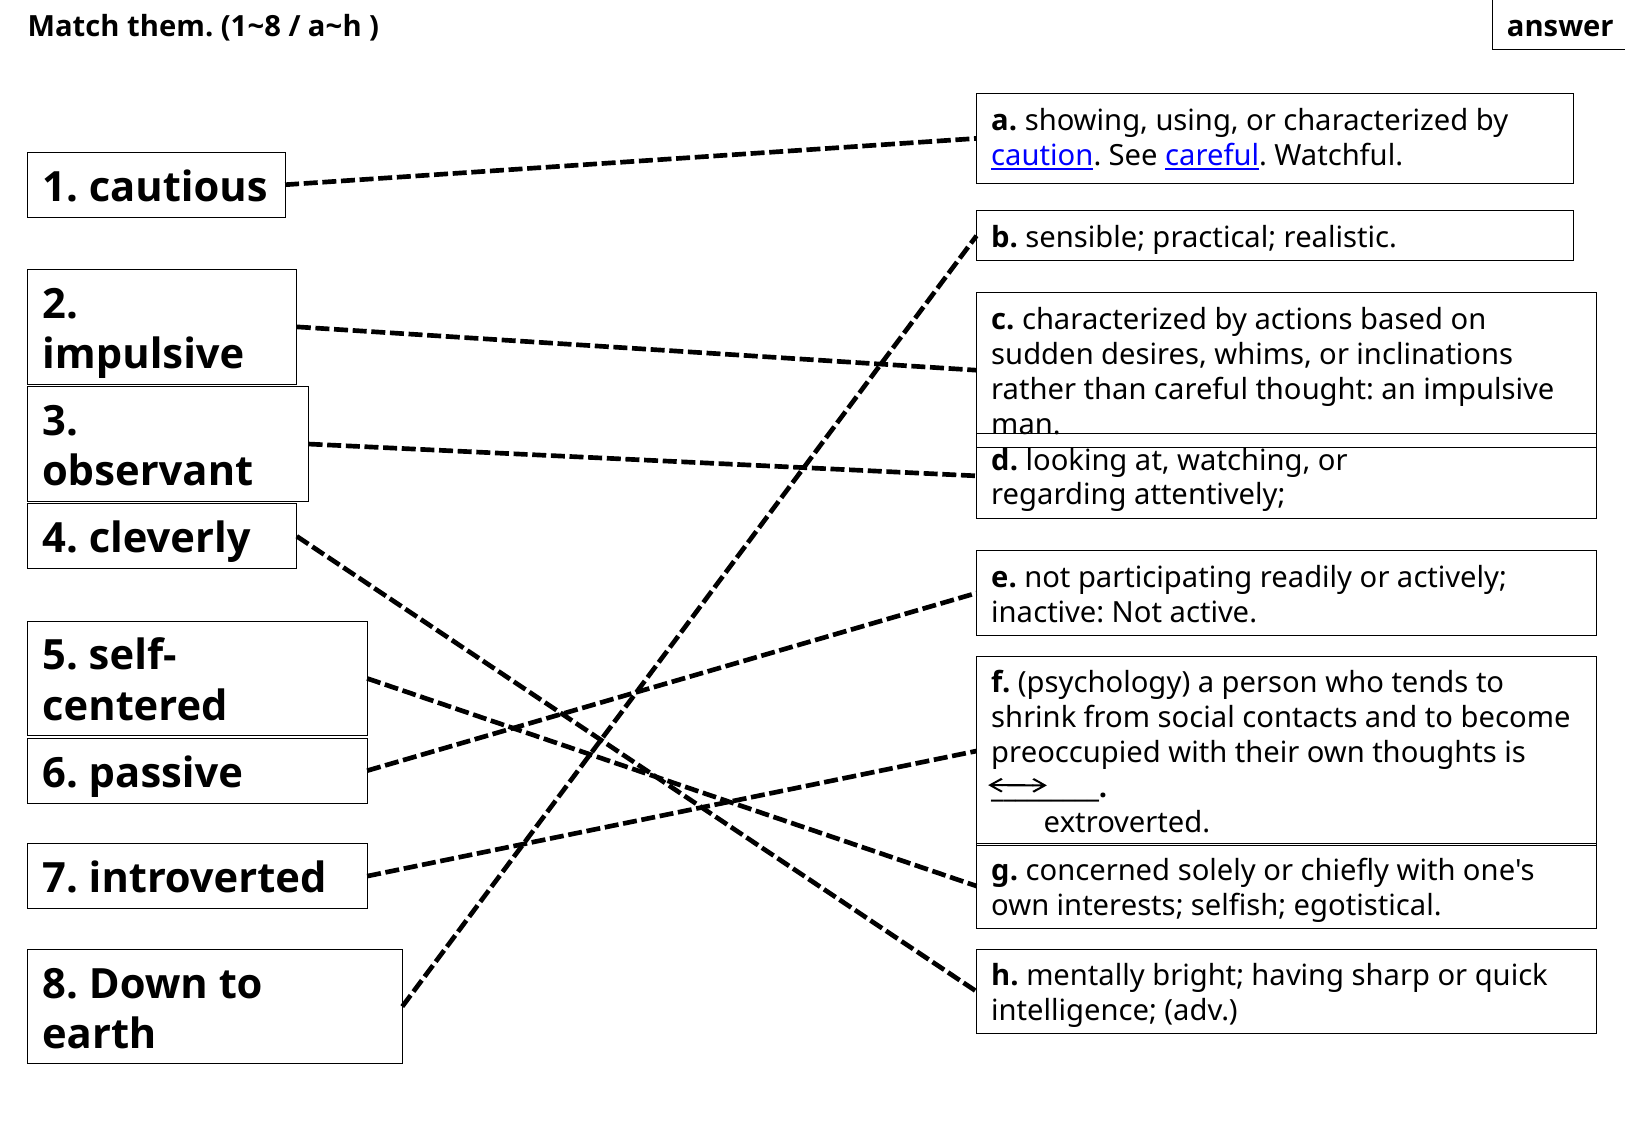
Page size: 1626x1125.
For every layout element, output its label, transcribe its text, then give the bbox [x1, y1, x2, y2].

text_box c. characterized by actions based on sudden desires, whims, or inclinations rather than careful thought: an impulsive man. [981, 292, 1597, 433]
text_box 2. impulsive [27, 269, 297, 385]
text_box f. (psychology) a person who tends to shrink from social contacts and to become preoccupied with their own thoughts is _________. extroverted. [982, 656, 1597, 846]
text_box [366, 593, 977, 734]
text_box h. mentally bright; having sharp or quick intelligence; (adv.) [976, 949, 1597, 1034]
text_box 7. introverted [27, 843, 291, 909]
text_box g. concerned solely or chiefly with one's own interests; selfish; egotistical. [981, 846, 1597, 929]
text_box 8. Down to earth [27, 949, 403, 1064]
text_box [296, 536, 977, 993]
text_box 5. self-centered [27, 621, 291, 736]
text_box d. looking at, watching, or regarding attentively; [981, 433, 1597, 519]
text_box 3. observant [27, 386, 309, 502]
text_box b. sensible; practical; realistic. [976, 210, 1574, 261]
text_box answer [1492, 0, 1625, 50]
text_box 1. cautious [27, 152, 286, 218]
text_box e. not participating readily or actively; inactive: Not active. [981, 550, 1597, 636]
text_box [284, 136, 977, 186]
text_box 6. passive [27, 738, 291, 804]
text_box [402, 235, 977, 302]
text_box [308, 419, 977, 477]
text_box a. showing, using, or characterized by caution. See careful. Watchful. [976, 93, 1574, 184]
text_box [402, 360, 977, 418]
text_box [296, 302, 977, 354]
text_box 4. cleverly [27, 503, 297, 569]
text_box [402, 483, 977, 536]
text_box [366, 734, 977, 877]
text_box Match them. (1~8 / a~h ) [12, 0, 402, 50]
